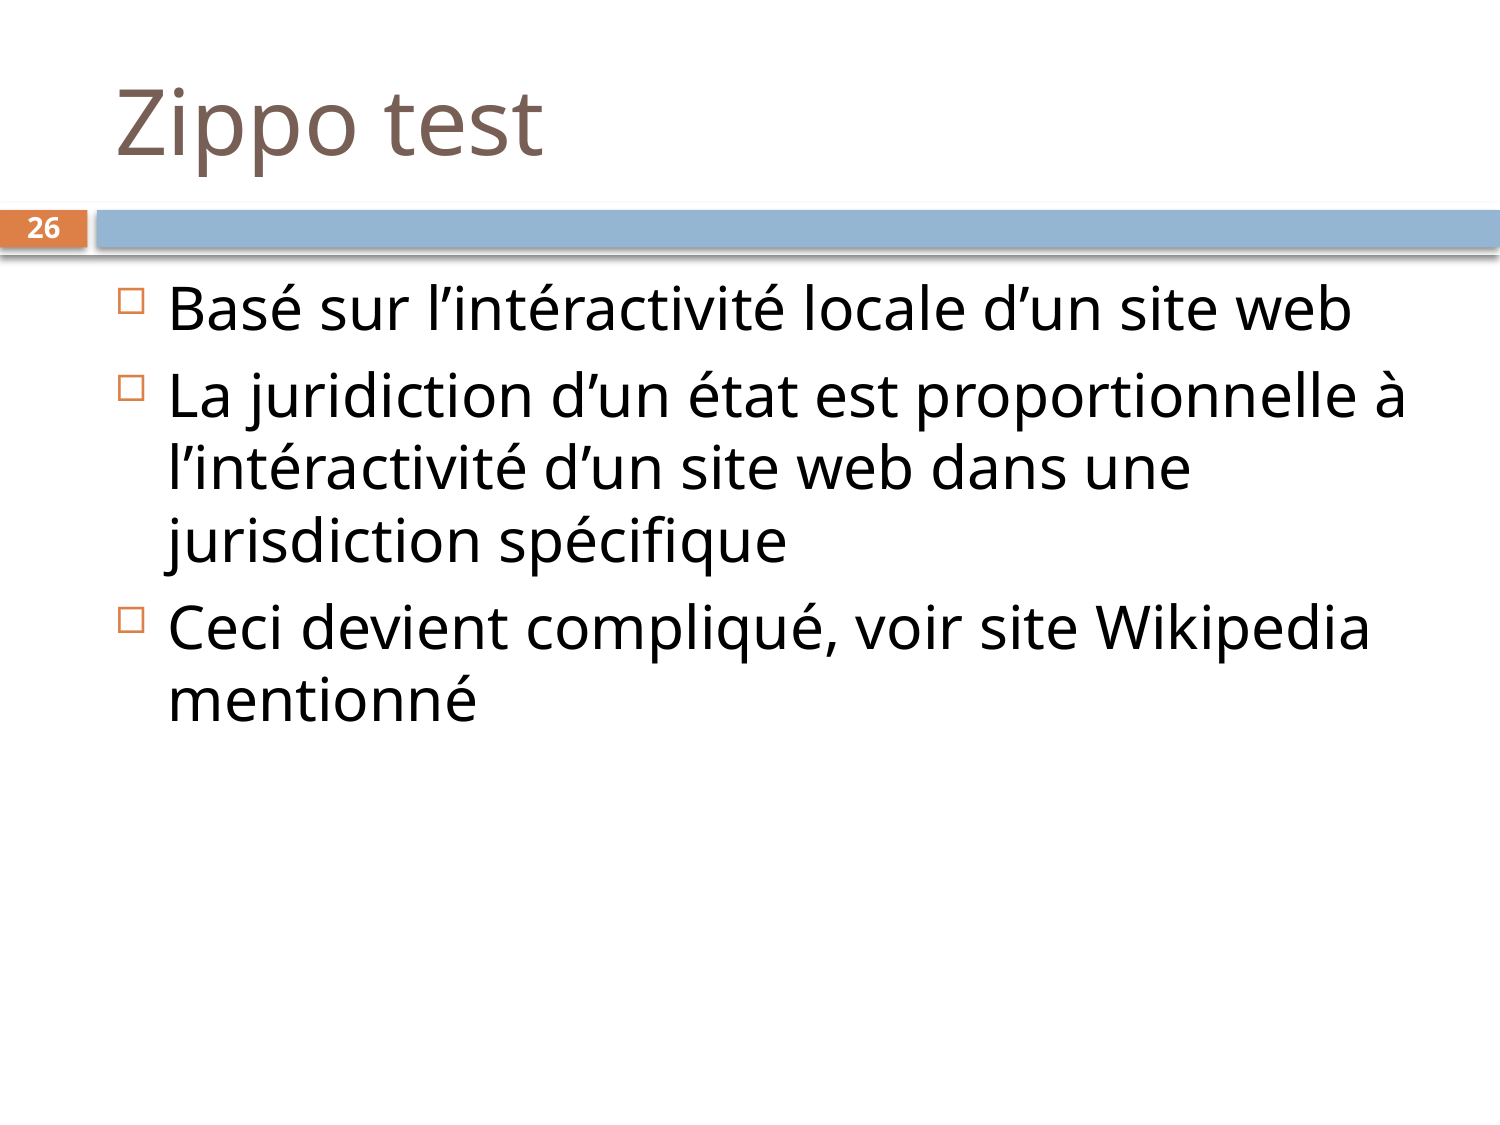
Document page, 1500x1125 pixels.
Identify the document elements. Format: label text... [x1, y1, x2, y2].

title Zippo test [100, 37, 1438, 200]
slide_number 26 [0, 208, 88, 249]
list Basé sur l’intéractivité locale d’un site web La juridiction d’un état est proportionnelle à l’intéractivité d’un site web dans une jurisdiction spécifique Ceci devient compliqué, voir site Wikipedia mentionné [100, 262, 1438, 1000]
